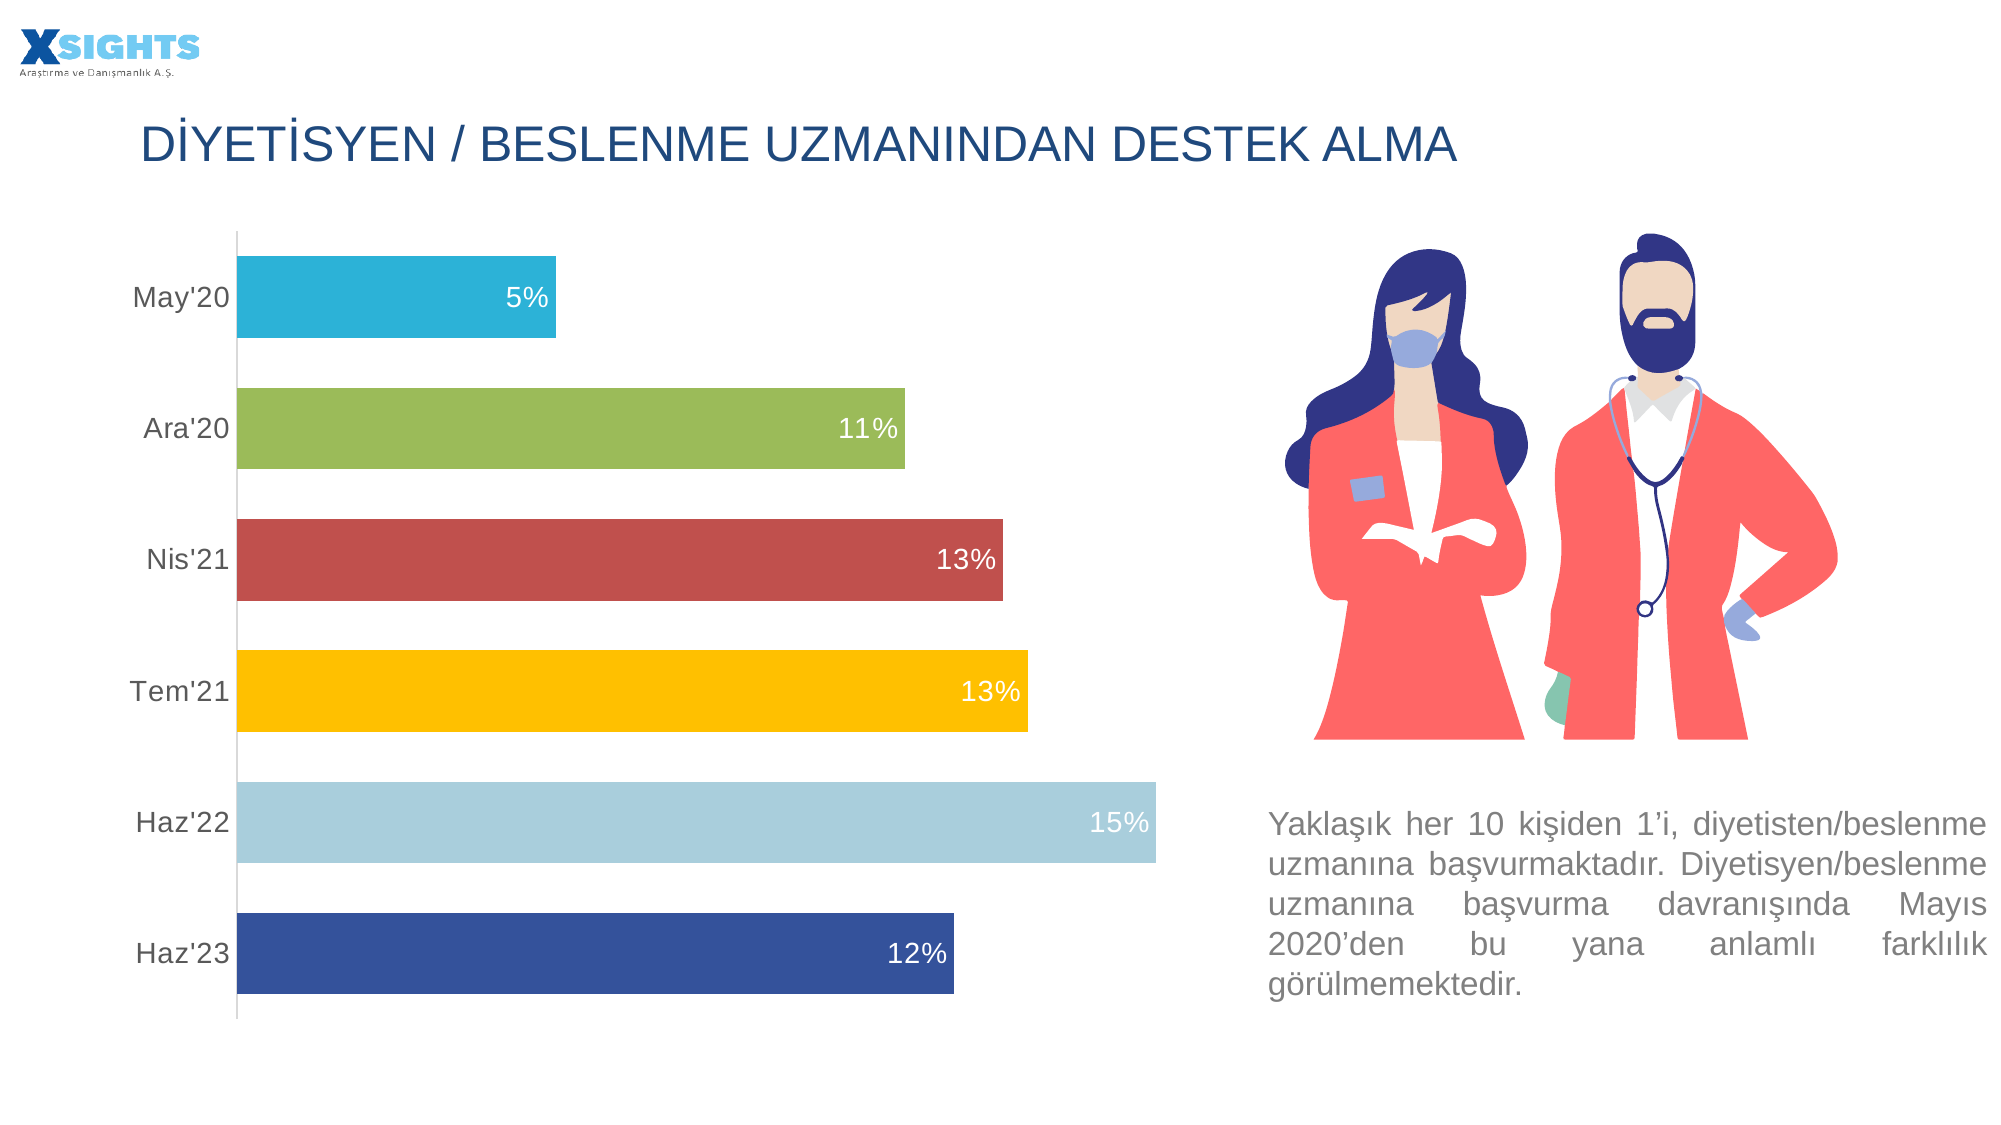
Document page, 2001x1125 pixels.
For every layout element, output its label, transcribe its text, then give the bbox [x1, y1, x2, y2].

chart [47, 181, 1365, 1070]
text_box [1365, 233, 1838, 740]
text_box Yaklaşık her 10 kişiden 1’i, diyetisten/beslenme uzmanına başvurmaktadır. Diyetisyen/beslenme uzmanına başvurma davranışında Mayıs 2020’den bu yana anlamlı farklılık görülmemektedir. [1365, 794, 1989, 1035]
list DİYETİSYEN / BESLENME UZMANINDAN DESTEK ALMA [125, 74, 2000, 216]
text_box [19, 29, 200, 78]
